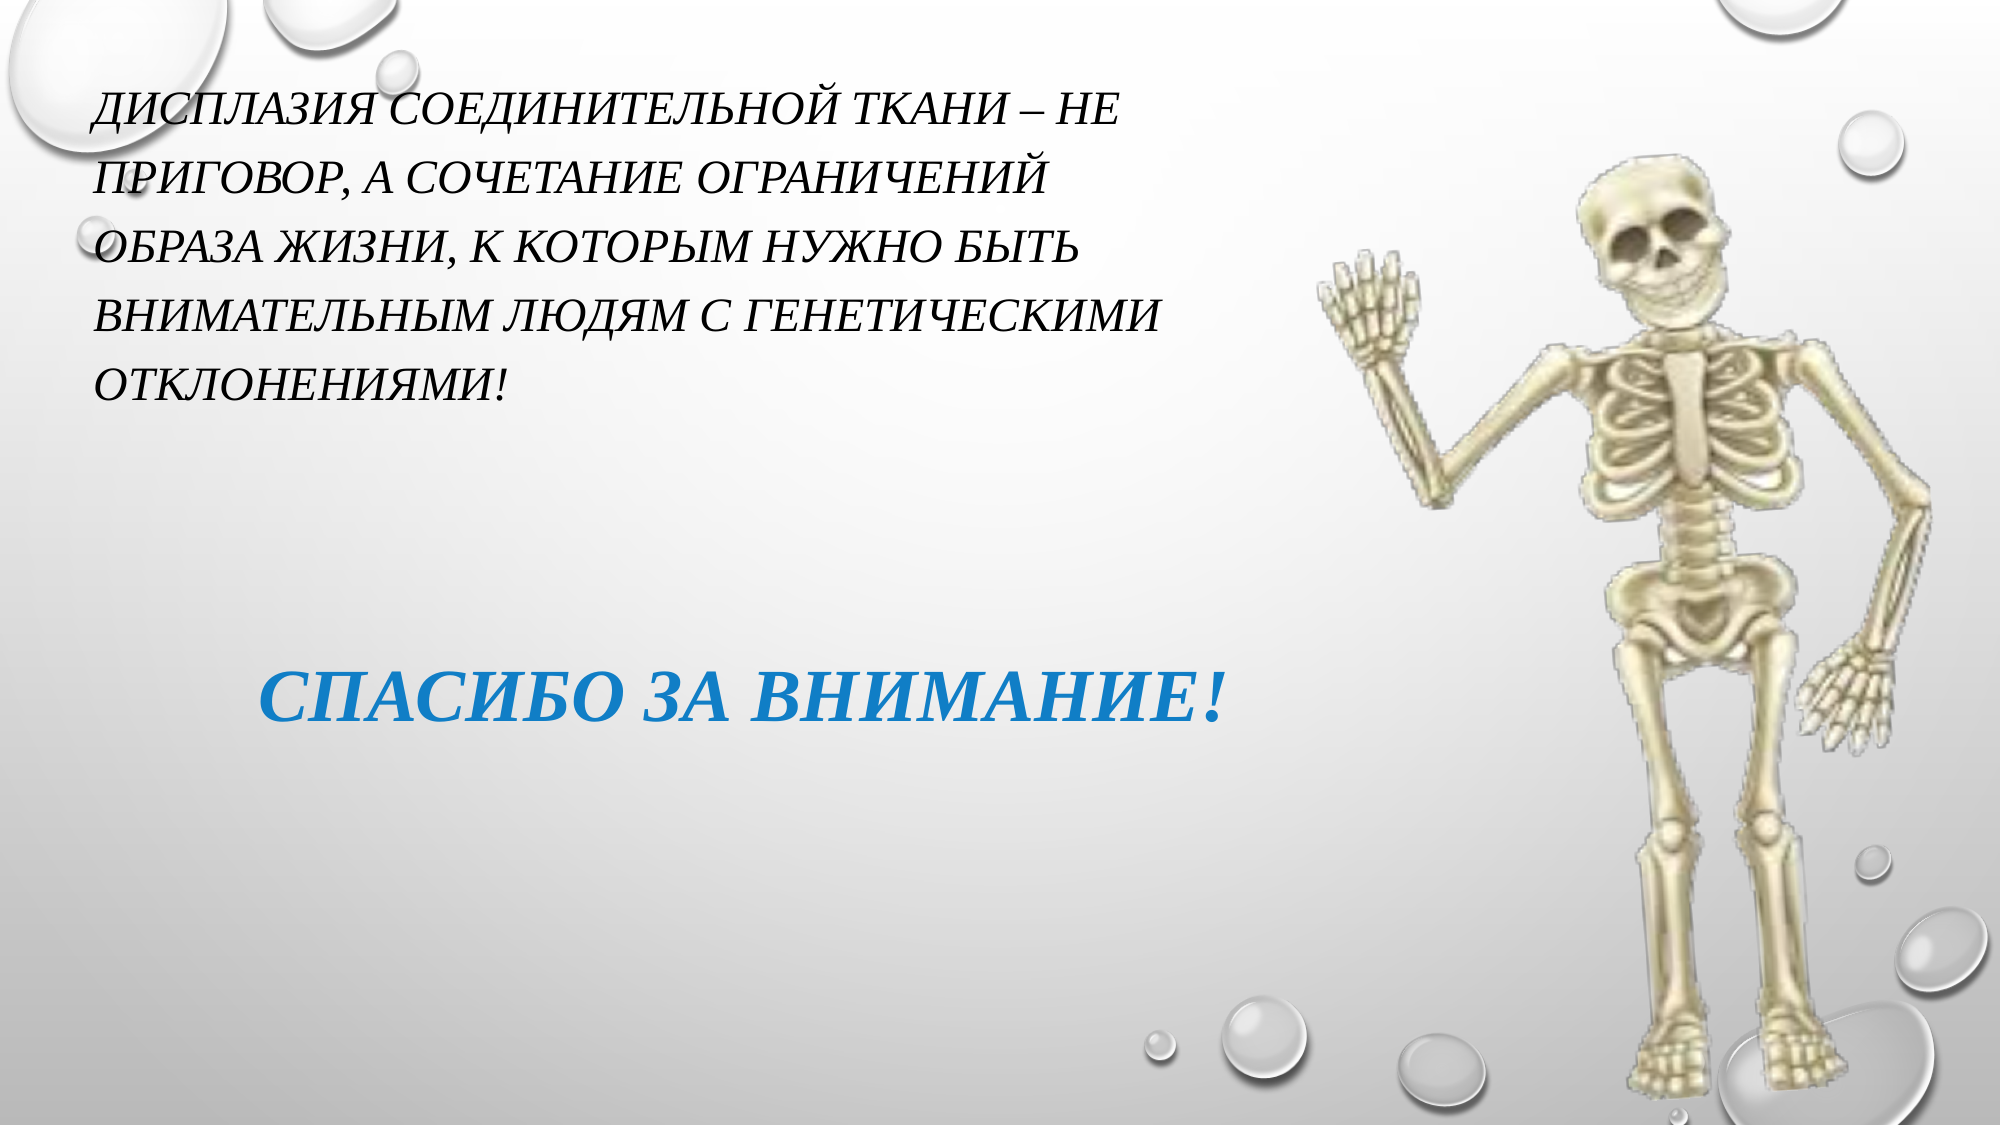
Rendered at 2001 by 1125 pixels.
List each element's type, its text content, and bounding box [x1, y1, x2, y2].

title Спасибо за внимание! [0, 566, 1333, 829]
list Дисплазия соединительной ткани – не приговор, а сочетание ограничений образа жизни, к которым нужно быть внимательным людям с генетическими отклонениями! [78, 57, 1205, 429]
picture [0, 0, 2000, 1125]
